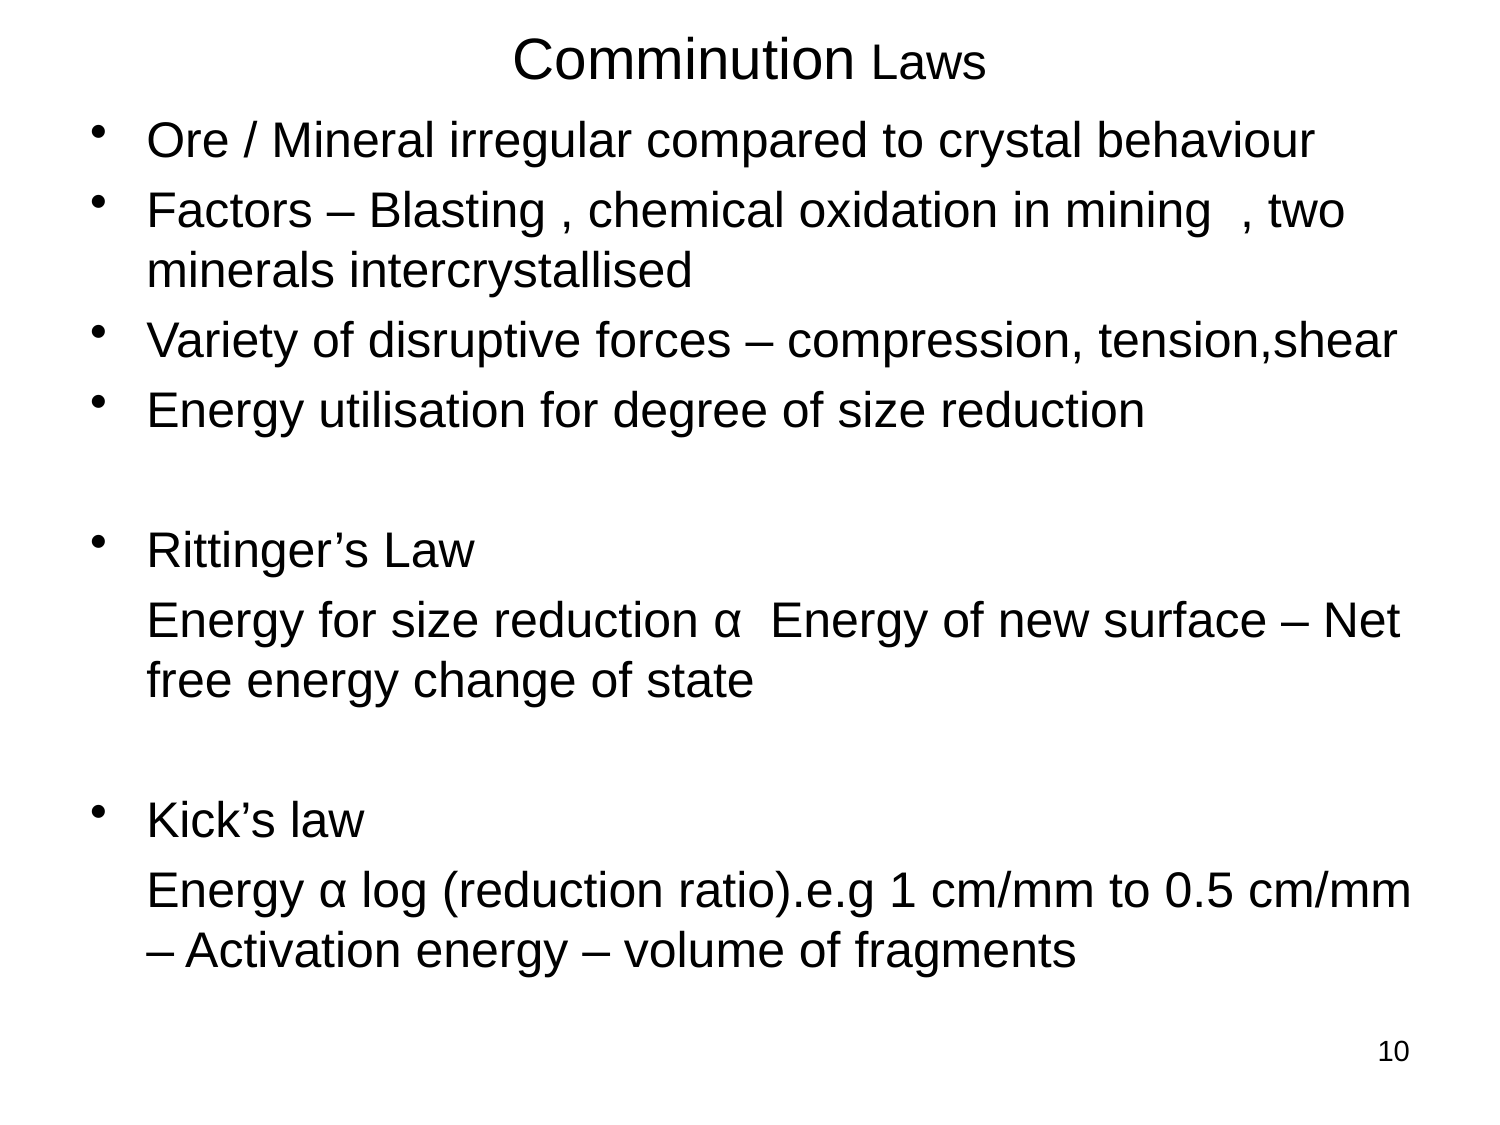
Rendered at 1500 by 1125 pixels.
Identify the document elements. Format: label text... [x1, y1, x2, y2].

slide_number 10 [1074, 1024, 1426, 1103]
title Comminution Laws [74, 24, 1426, 88]
list Ore / Mineral irregular compared to crystal behaviour Factors – Blasting , chemical oxidation in mining , two minerals intercrystallised Variety of disruptive forces – compression, tension,shear Energy utilisation for degree of size reduction Rittinger’s Law Energy for size reduction α Energy of new surface – Net free energy change of state Kick’s law Energy α log (reduction ratio).e.g 1 cm/mm to 0.5 cm/mm – Activation energy – volume of fragments [74, 99, 1451, 1001]
